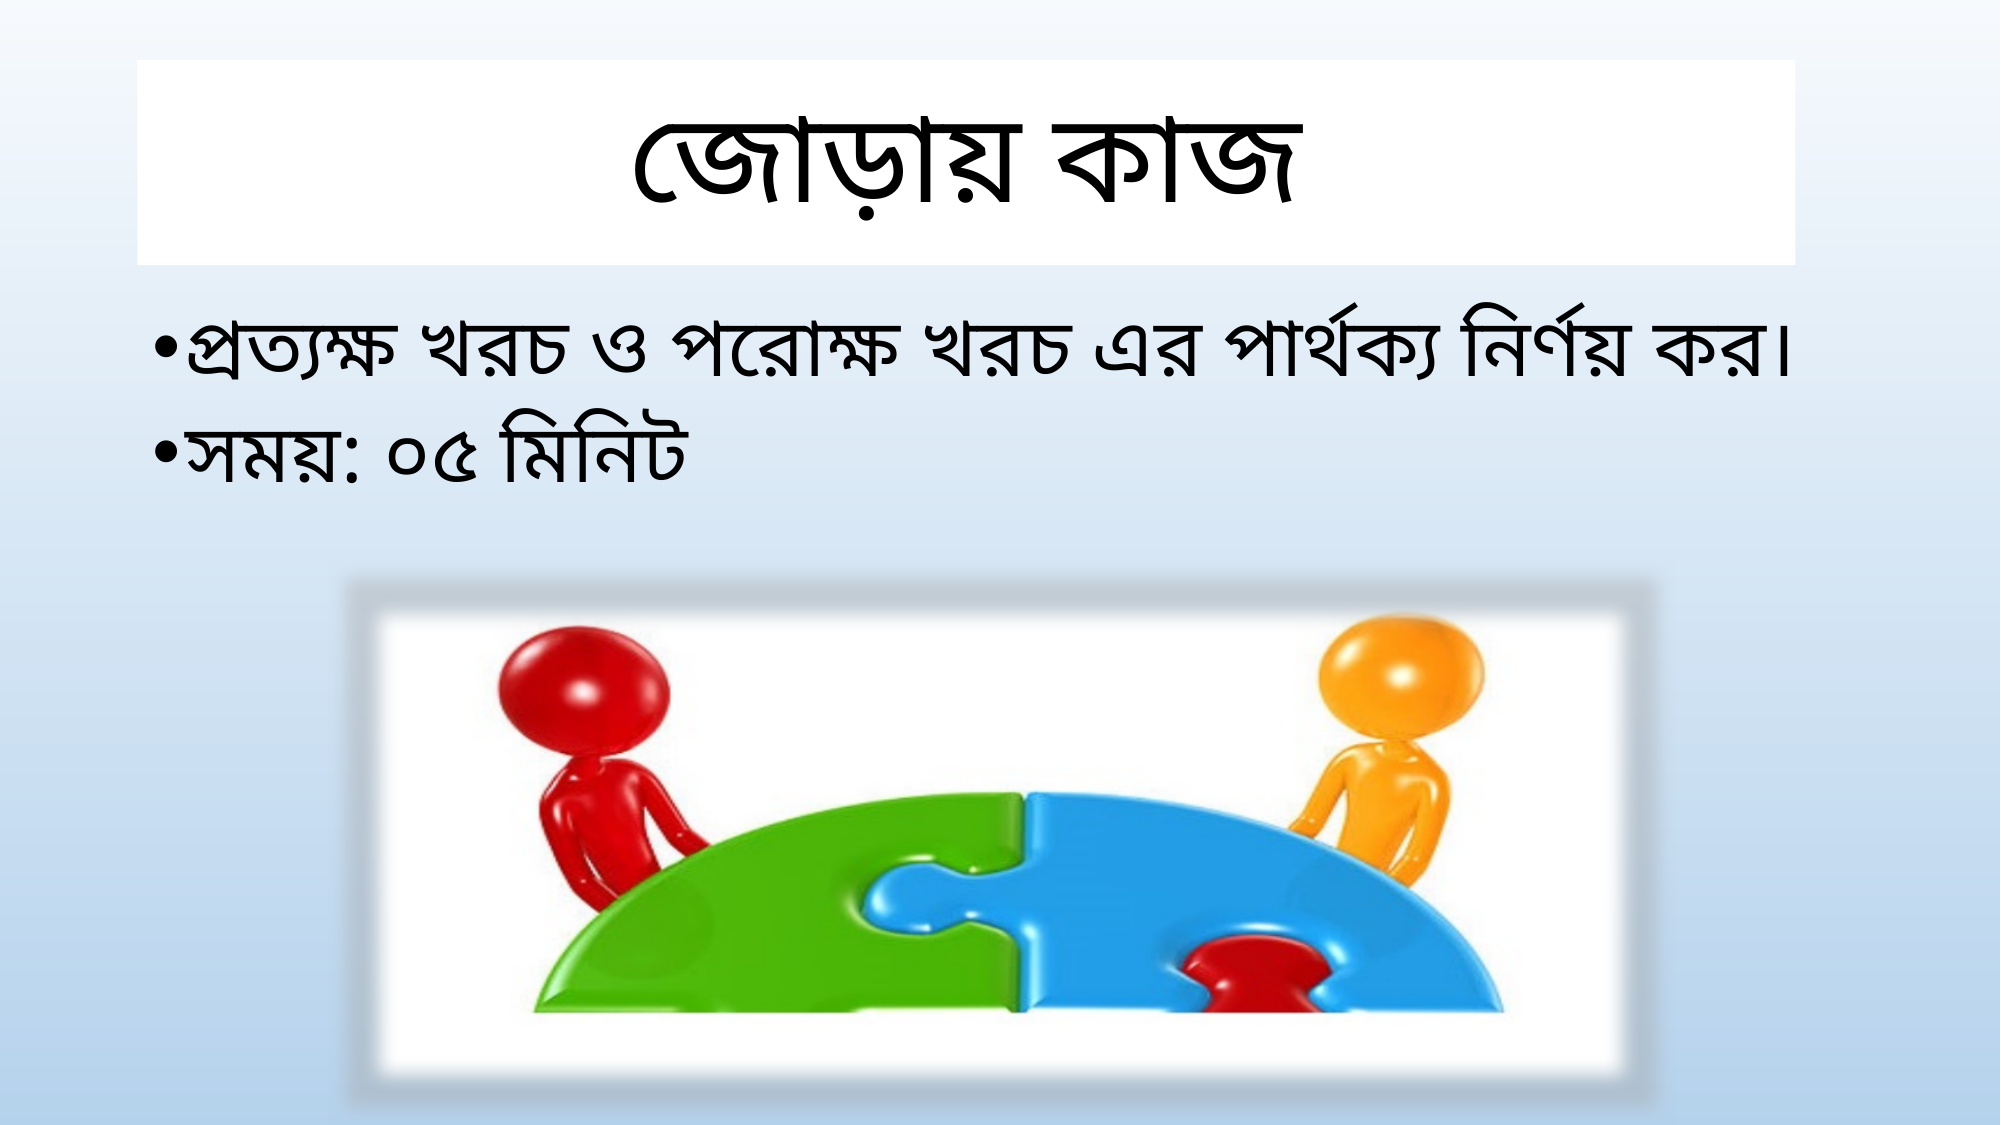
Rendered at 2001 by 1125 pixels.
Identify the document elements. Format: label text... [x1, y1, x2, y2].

list প্রত্যক্ষ খরচ ও পরোক্ষ খরচ এর পার্থক্য নির্ণয় কর। সময়: ০৫ মিনিট [137, 299, 1863, 564]
title জোড়ায় কাজ [137, 59, 1796, 266]
picture [362, 597, 1639, 1091]
